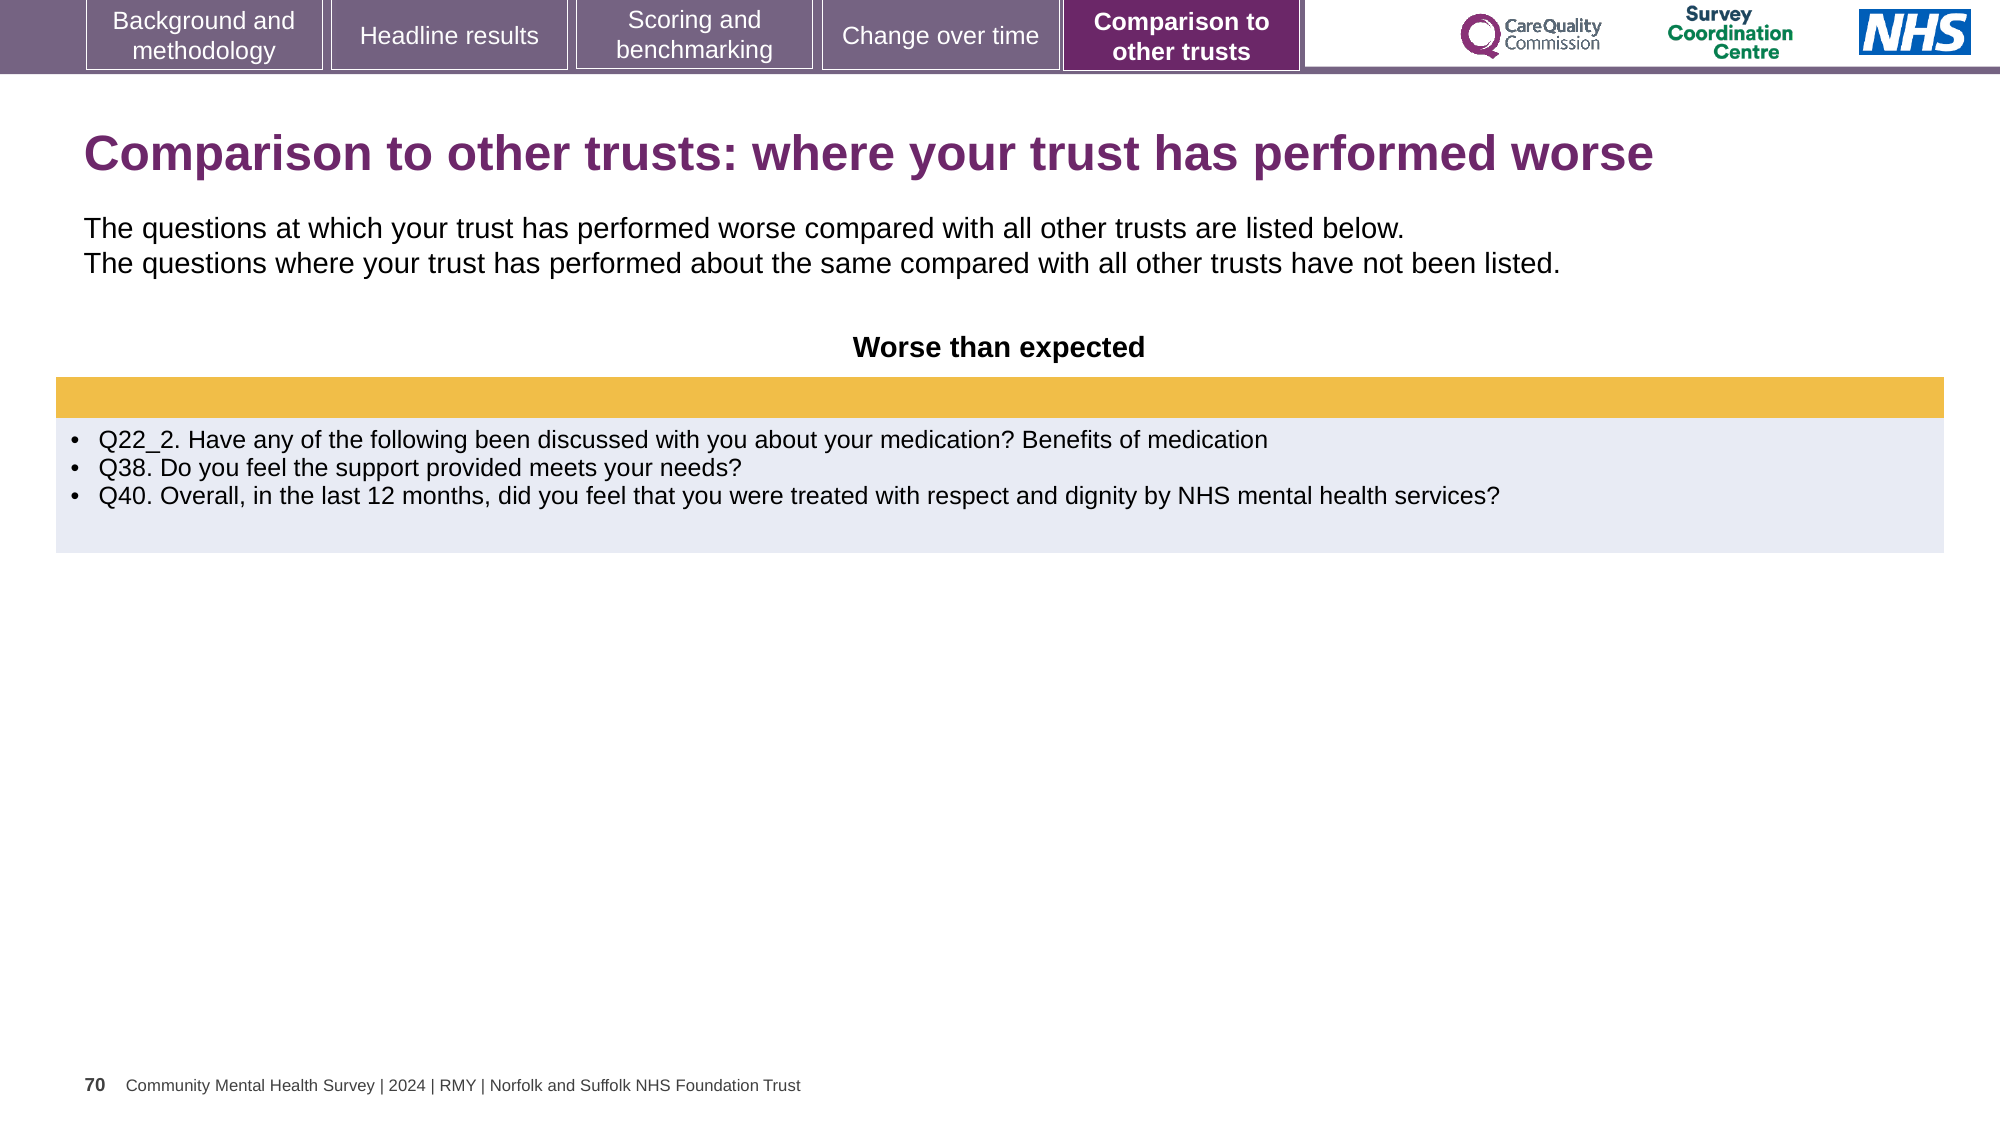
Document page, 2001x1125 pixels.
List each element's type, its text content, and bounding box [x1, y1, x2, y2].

text_box 70 [84, 1065, 122, 1125]
table_cell [56, 377, 1944, 418]
picture [1460, 13, 1602, 59]
picture [1859, 9, 1971, 55]
text_box The questions at which your trust has performed worse compared with all other trusts are listed below. The questions where your trust has performed about the same compared with all other trusts have not been listed. [68, 202, 1896, 287]
table_header Worse than expected [56, 317, 1944, 377]
picture [1666, 3, 1794, 61]
table_cell Q22_2. Have any of the following been discussed with you about your medication? Benefits of medication Q38. Do you feel the support provided meets your needs? Q40. Overall, in the last 12 months, did you feel that you were treated with respect and dignity by NHS mental health services? [56, 418, 1944, 553]
title Comparison to other trusts: where your trust has performed worse [68, 100, 1942, 209]
